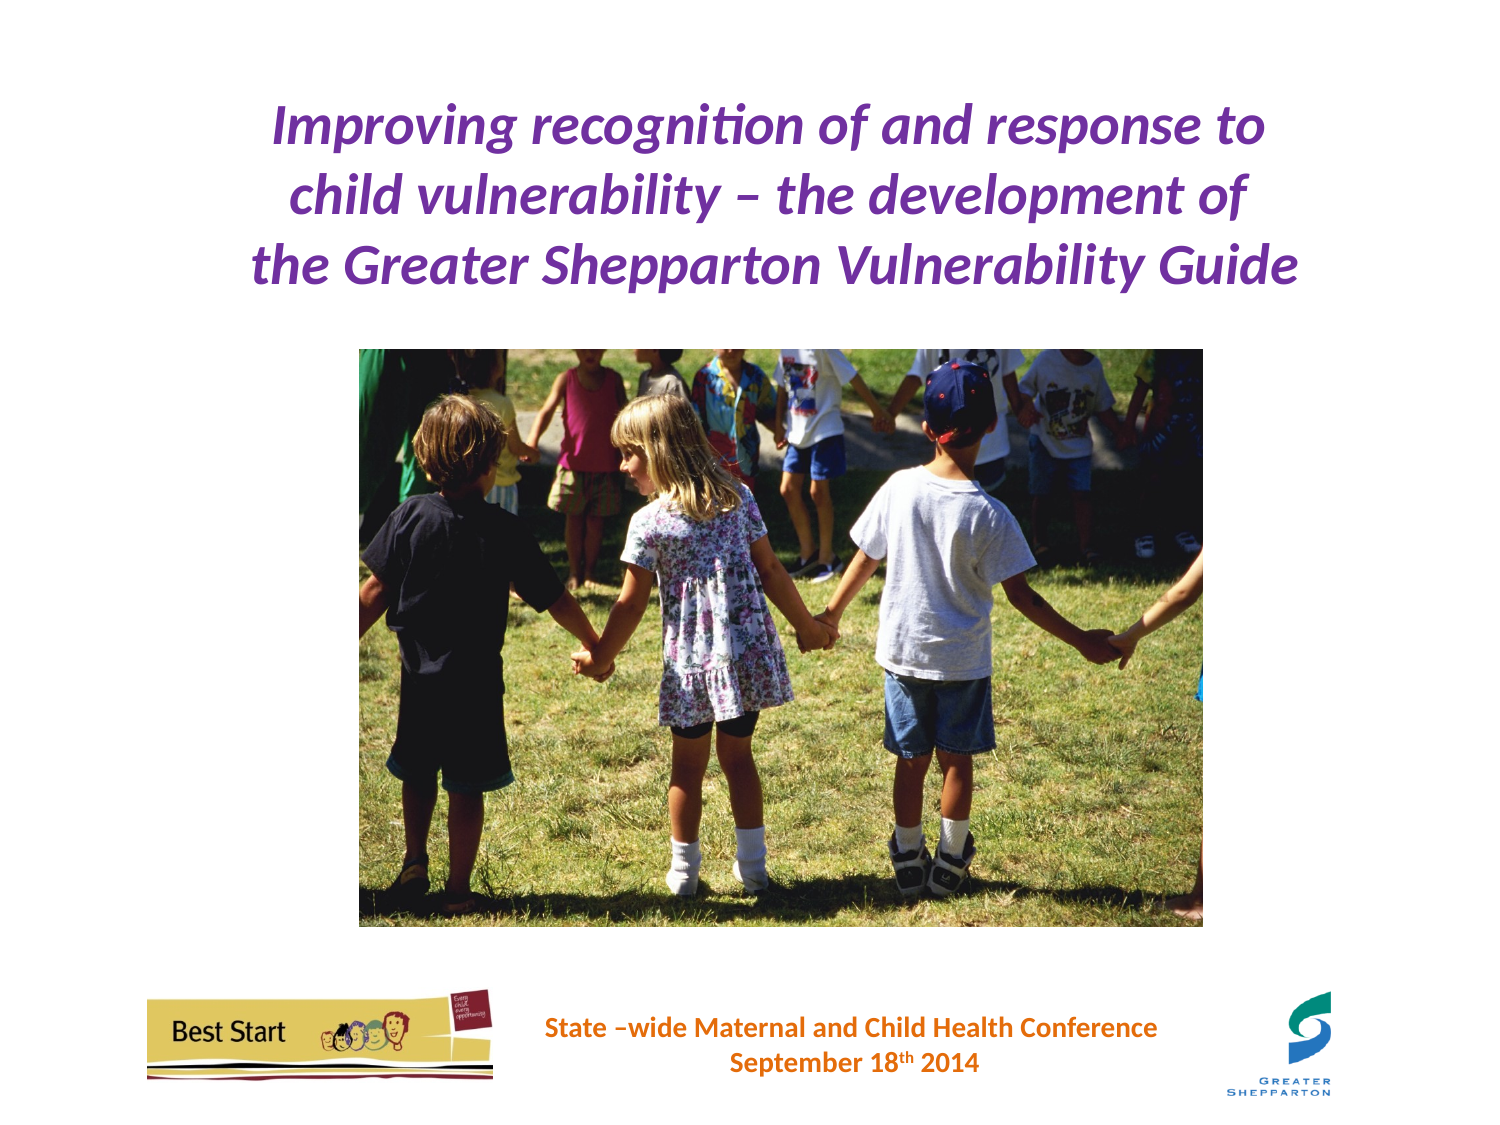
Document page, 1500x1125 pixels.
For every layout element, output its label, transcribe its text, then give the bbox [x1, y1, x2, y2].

text_box State –wide Maternal and Child Health Conference September 18th 2014 [496, 1000, 1221, 1086]
picture [359, 349, 1204, 928]
picture [1226, 991, 1331, 1096]
title Improving recognition of and response to child vulnerability – the development of the Greater Shepparton Vulnerability Guide [100, 90, 1451, 362]
picture [147, 987, 493, 1083]
